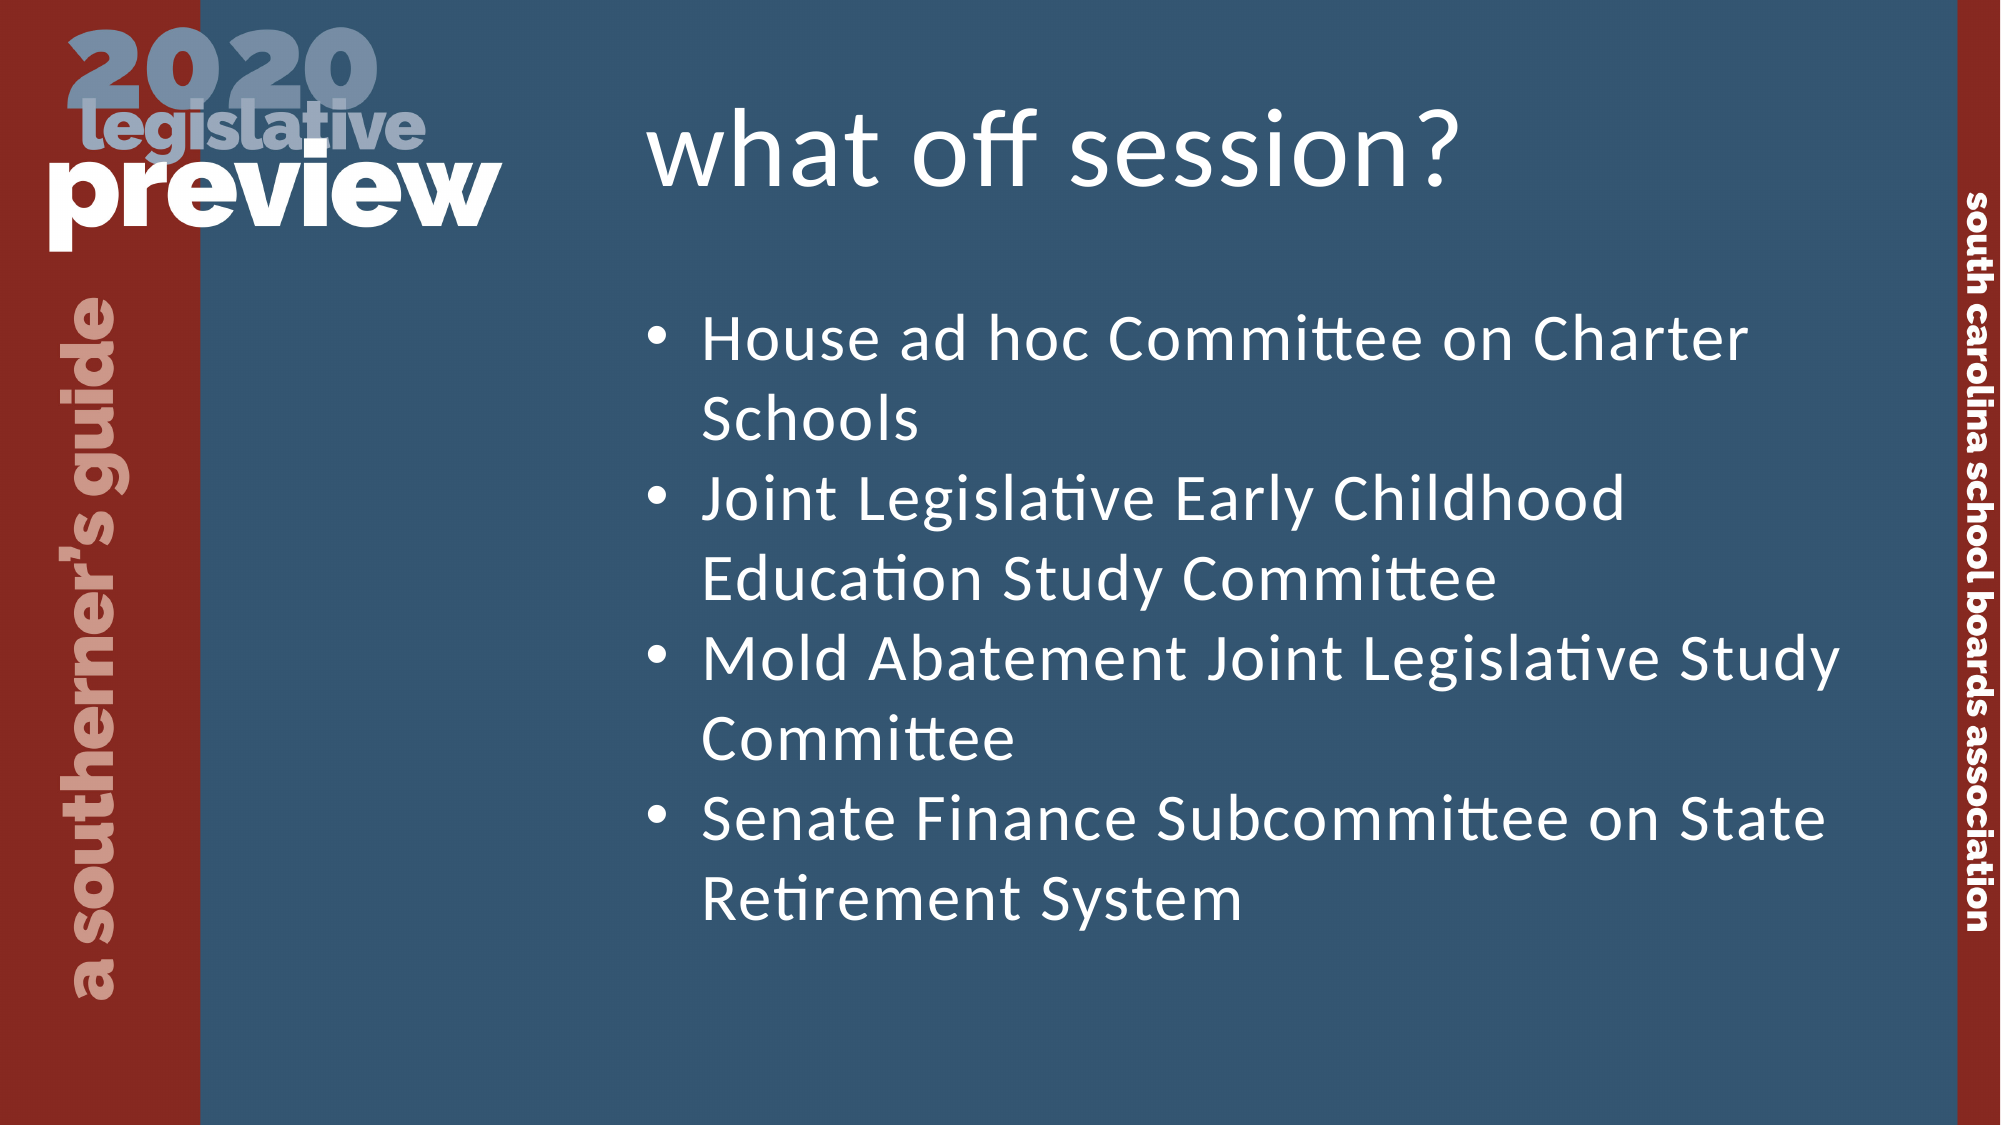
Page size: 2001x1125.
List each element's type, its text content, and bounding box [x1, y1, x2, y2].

text_box House ad hoc Committee on Charter Schools Joint Legislative Early Childhood Education Study Committee Mold Abatement Joint Legislative Study Committee Senate Finance Subcommittee on State Retirement System [630, 286, 1865, 941]
picture [0, 0, 2001, 1125]
text_box what off session? [630, 57, 1767, 219]
